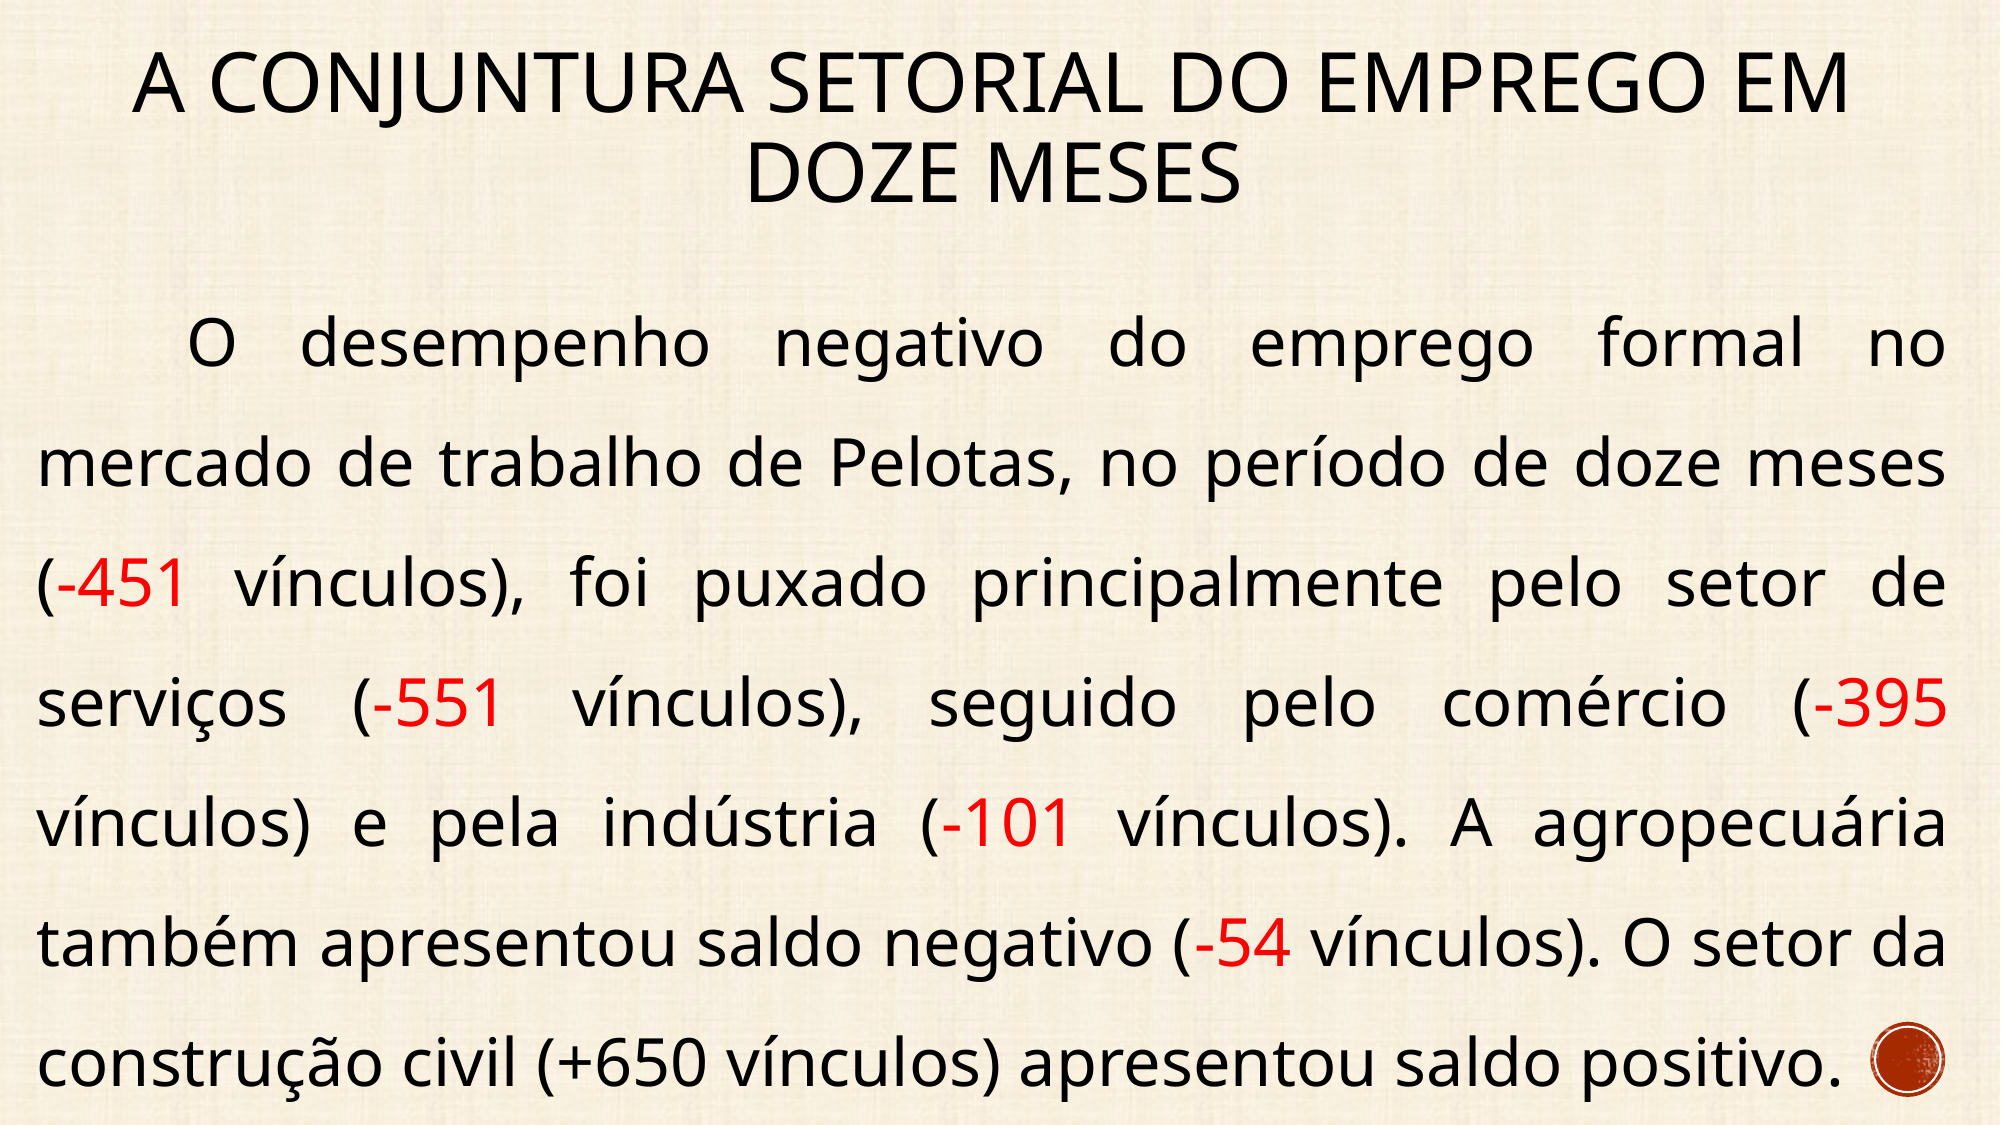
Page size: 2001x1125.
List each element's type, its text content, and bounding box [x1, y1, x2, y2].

title A conjuntura setorial do emprego EM DOZE MESES [21, 27, 1966, 235]
list O desempenho negativo do emprego formal no mercado de trabalho de Pelotas, no período de doze meses (-451 vínculos), foi puxado principalmente pelo setor de serviços (-551 vínculos), seguido pelo comércio (-395 vínculos) e pela indústria (-101 vínculos). A agropecuária também apresentou saldo negativo (-54 vínculos). O setor da construção civil (+650 vínculos) apresentou saldo positivo. [21, 252, 1966, 1098]
